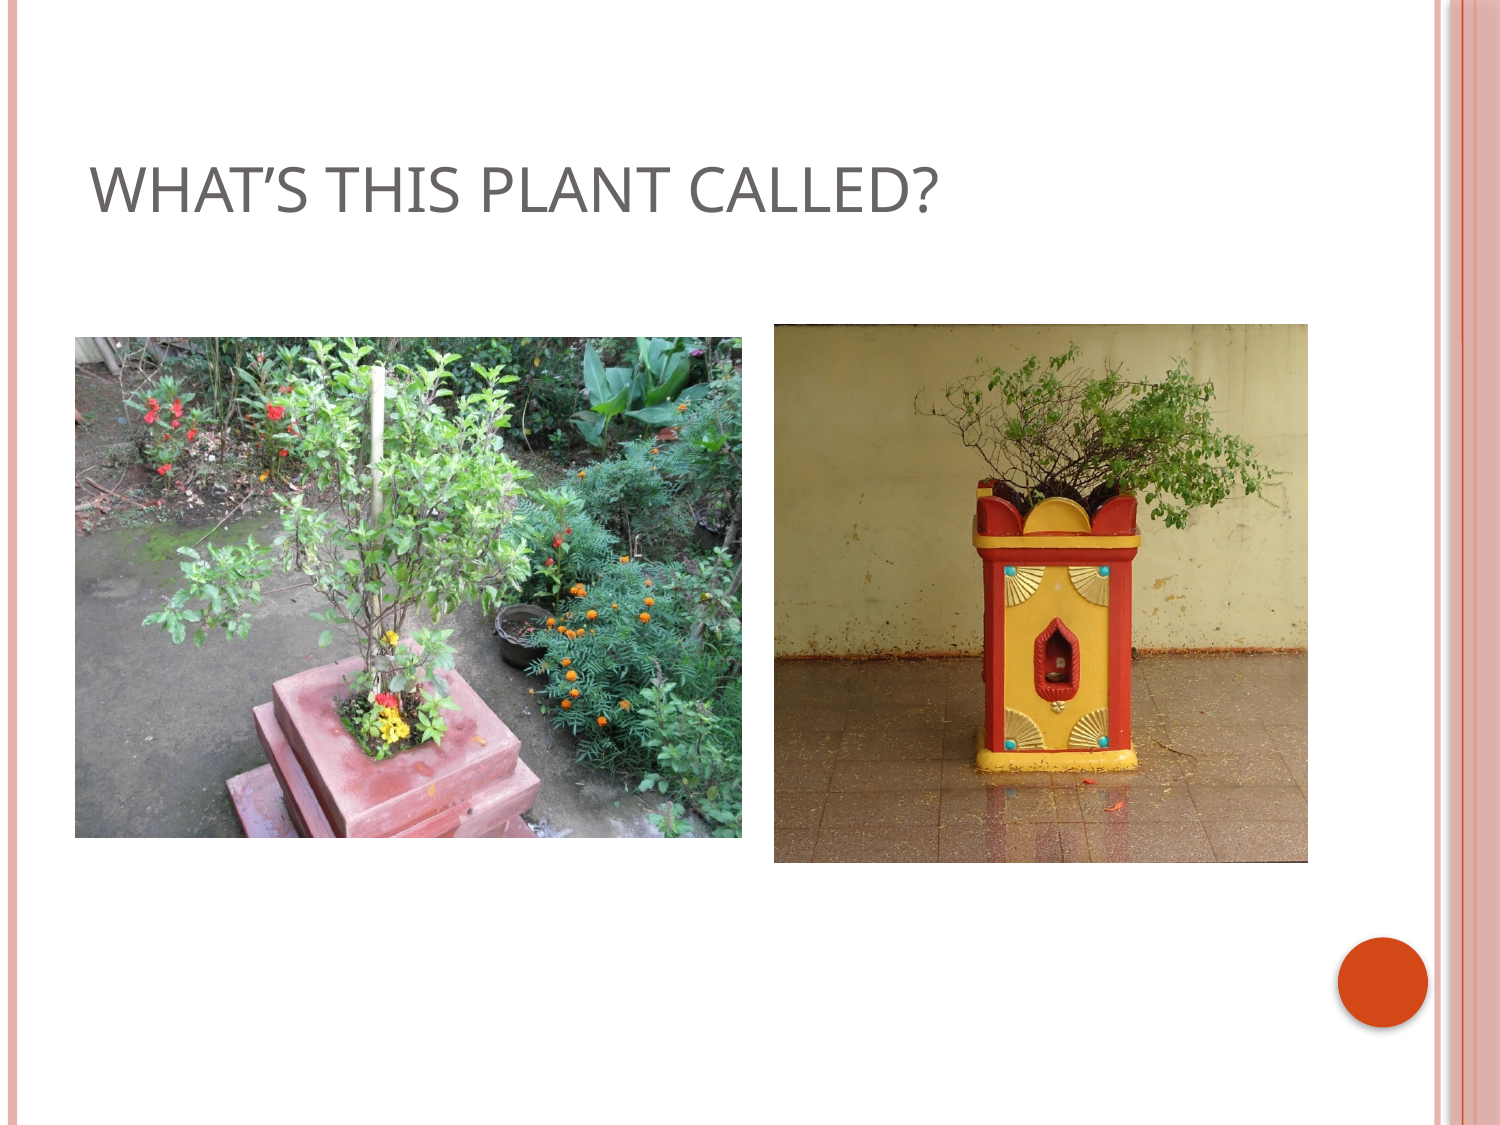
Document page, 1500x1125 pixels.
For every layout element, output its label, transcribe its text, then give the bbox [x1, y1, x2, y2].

title What’s this plant called? [75, 45, 1300, 233]
picture [774, 324, 1309, 863]
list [74, 336, 743, 838]
